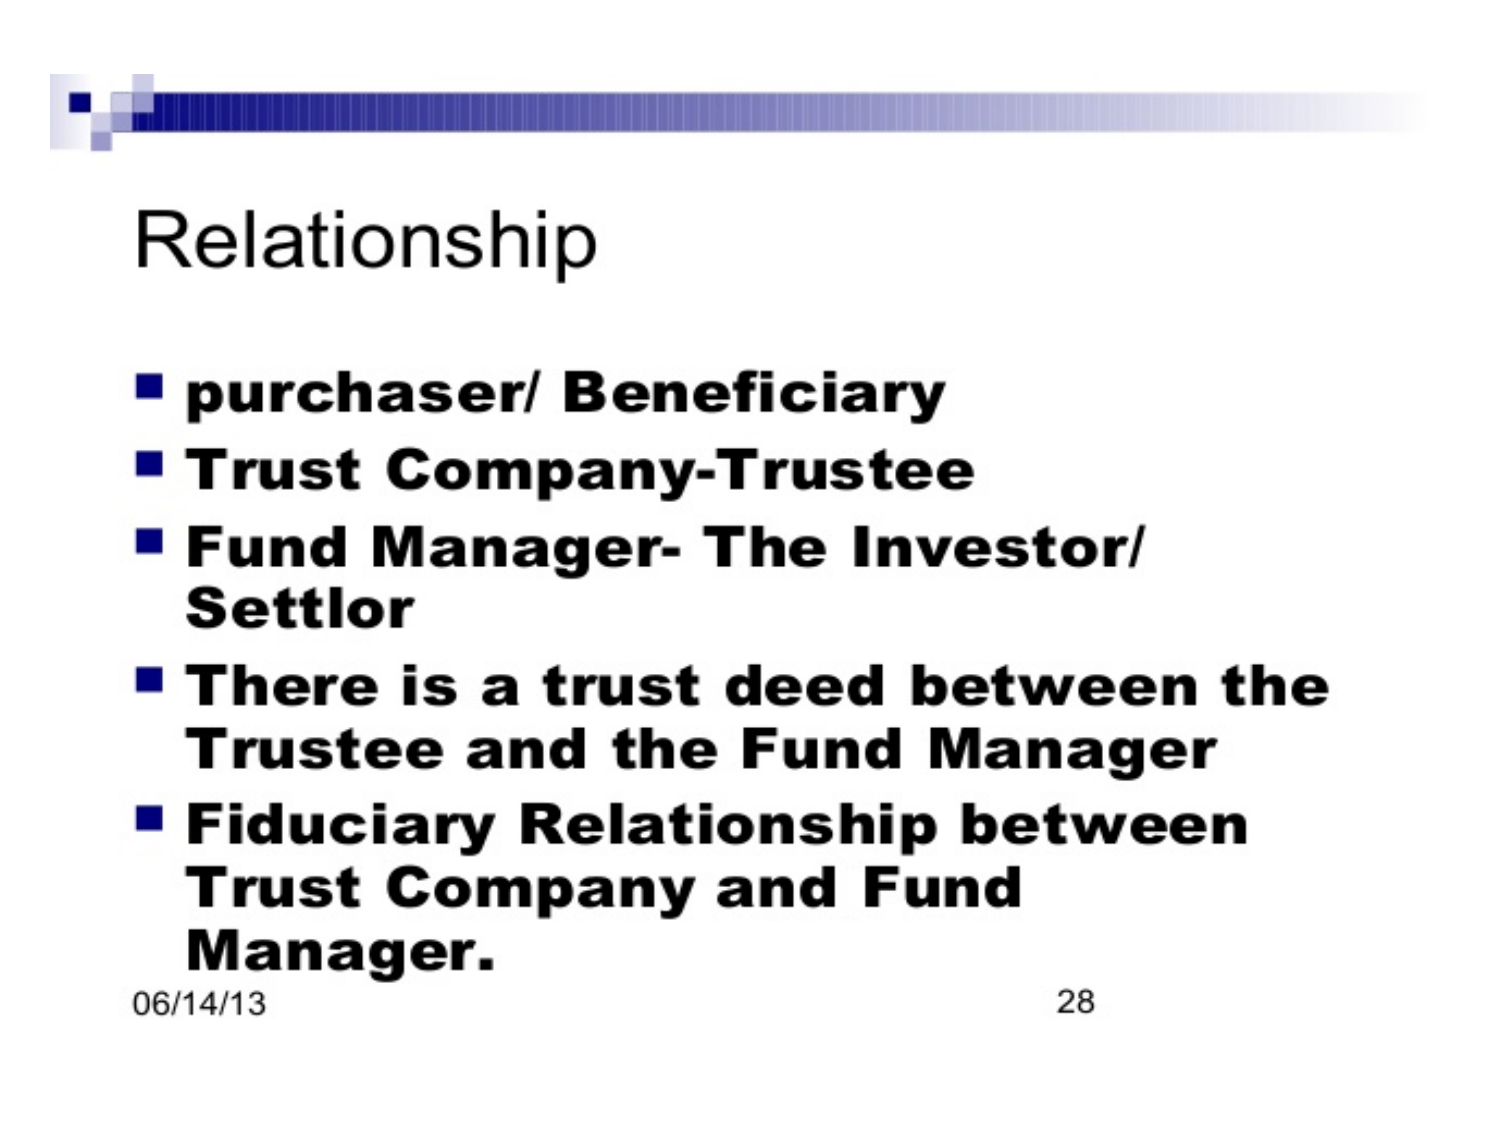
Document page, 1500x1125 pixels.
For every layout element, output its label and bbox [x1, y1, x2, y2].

picture [49, 74, 1438, 1051]
